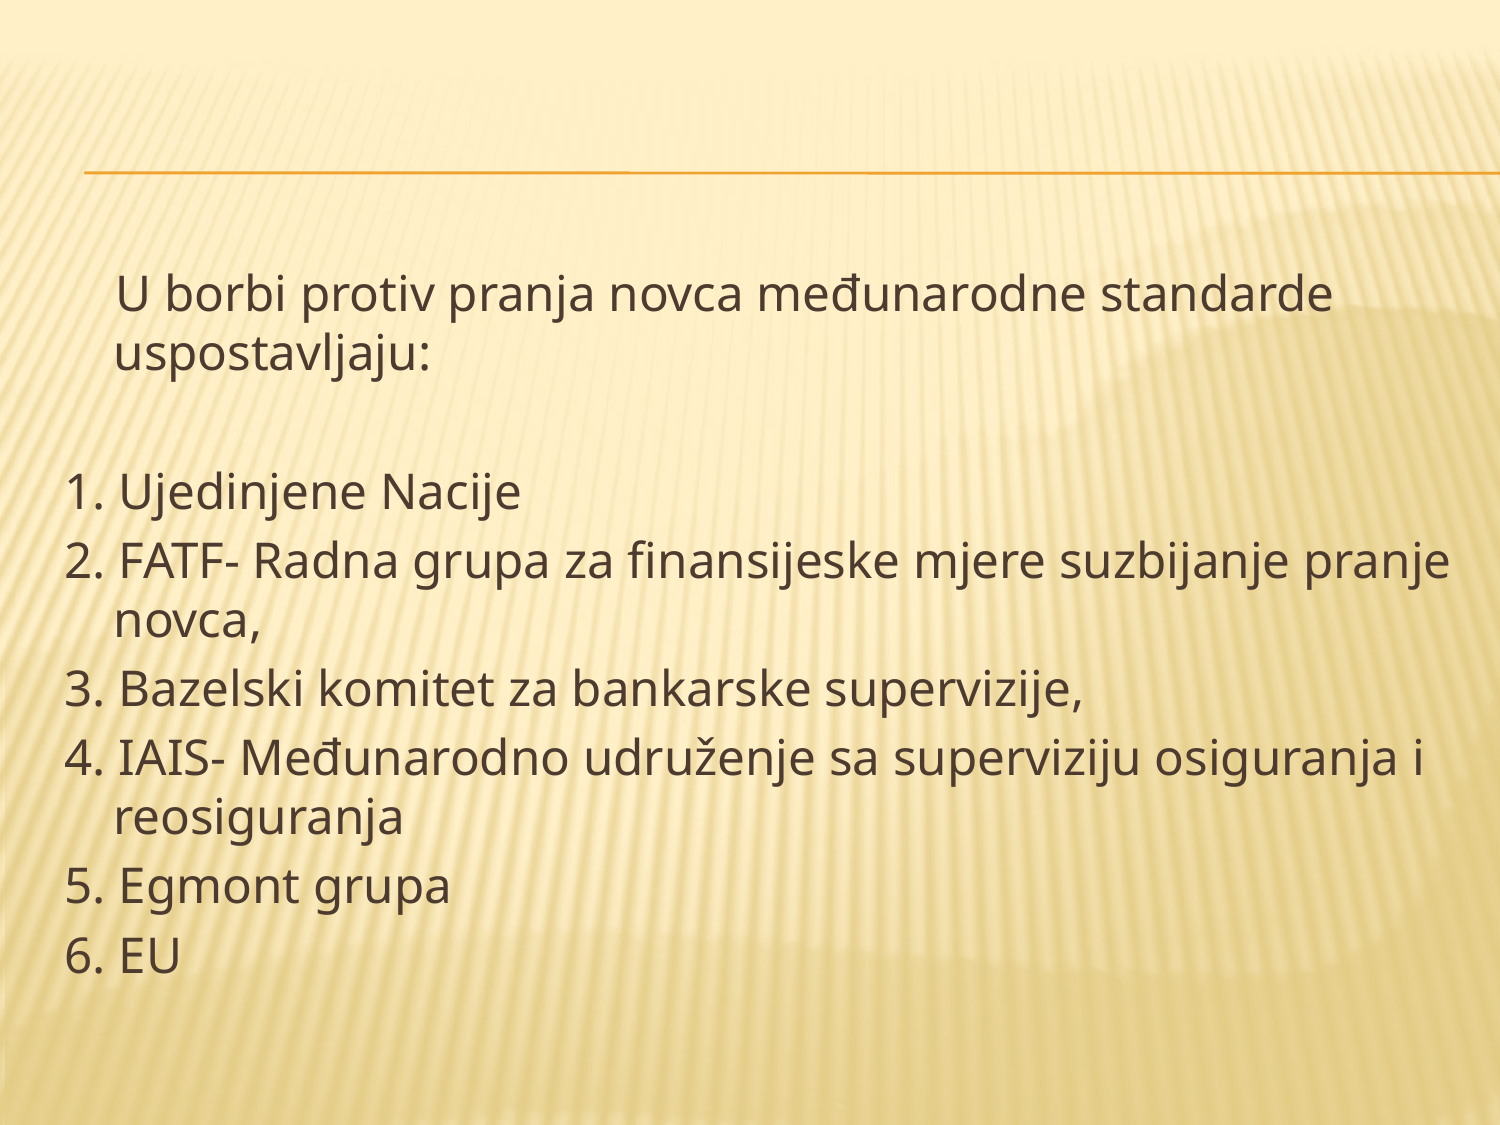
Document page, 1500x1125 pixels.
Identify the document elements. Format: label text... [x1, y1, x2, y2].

list U borbi protiv pranja novca međunarodne standarde uspostavljaju: 1. Ujedinjene Nacije 2. FATF- Radna grupa za finansijeske mjere suzbijanje pranje novca, 3. Bazelski komitet za bankarske supervizije, 4. IAIS- Međunarodno udruženje sa superviziju osiguranja i reosiguranja 5. Egmont grupa 6. EU [50, 254, 1475, 998]
